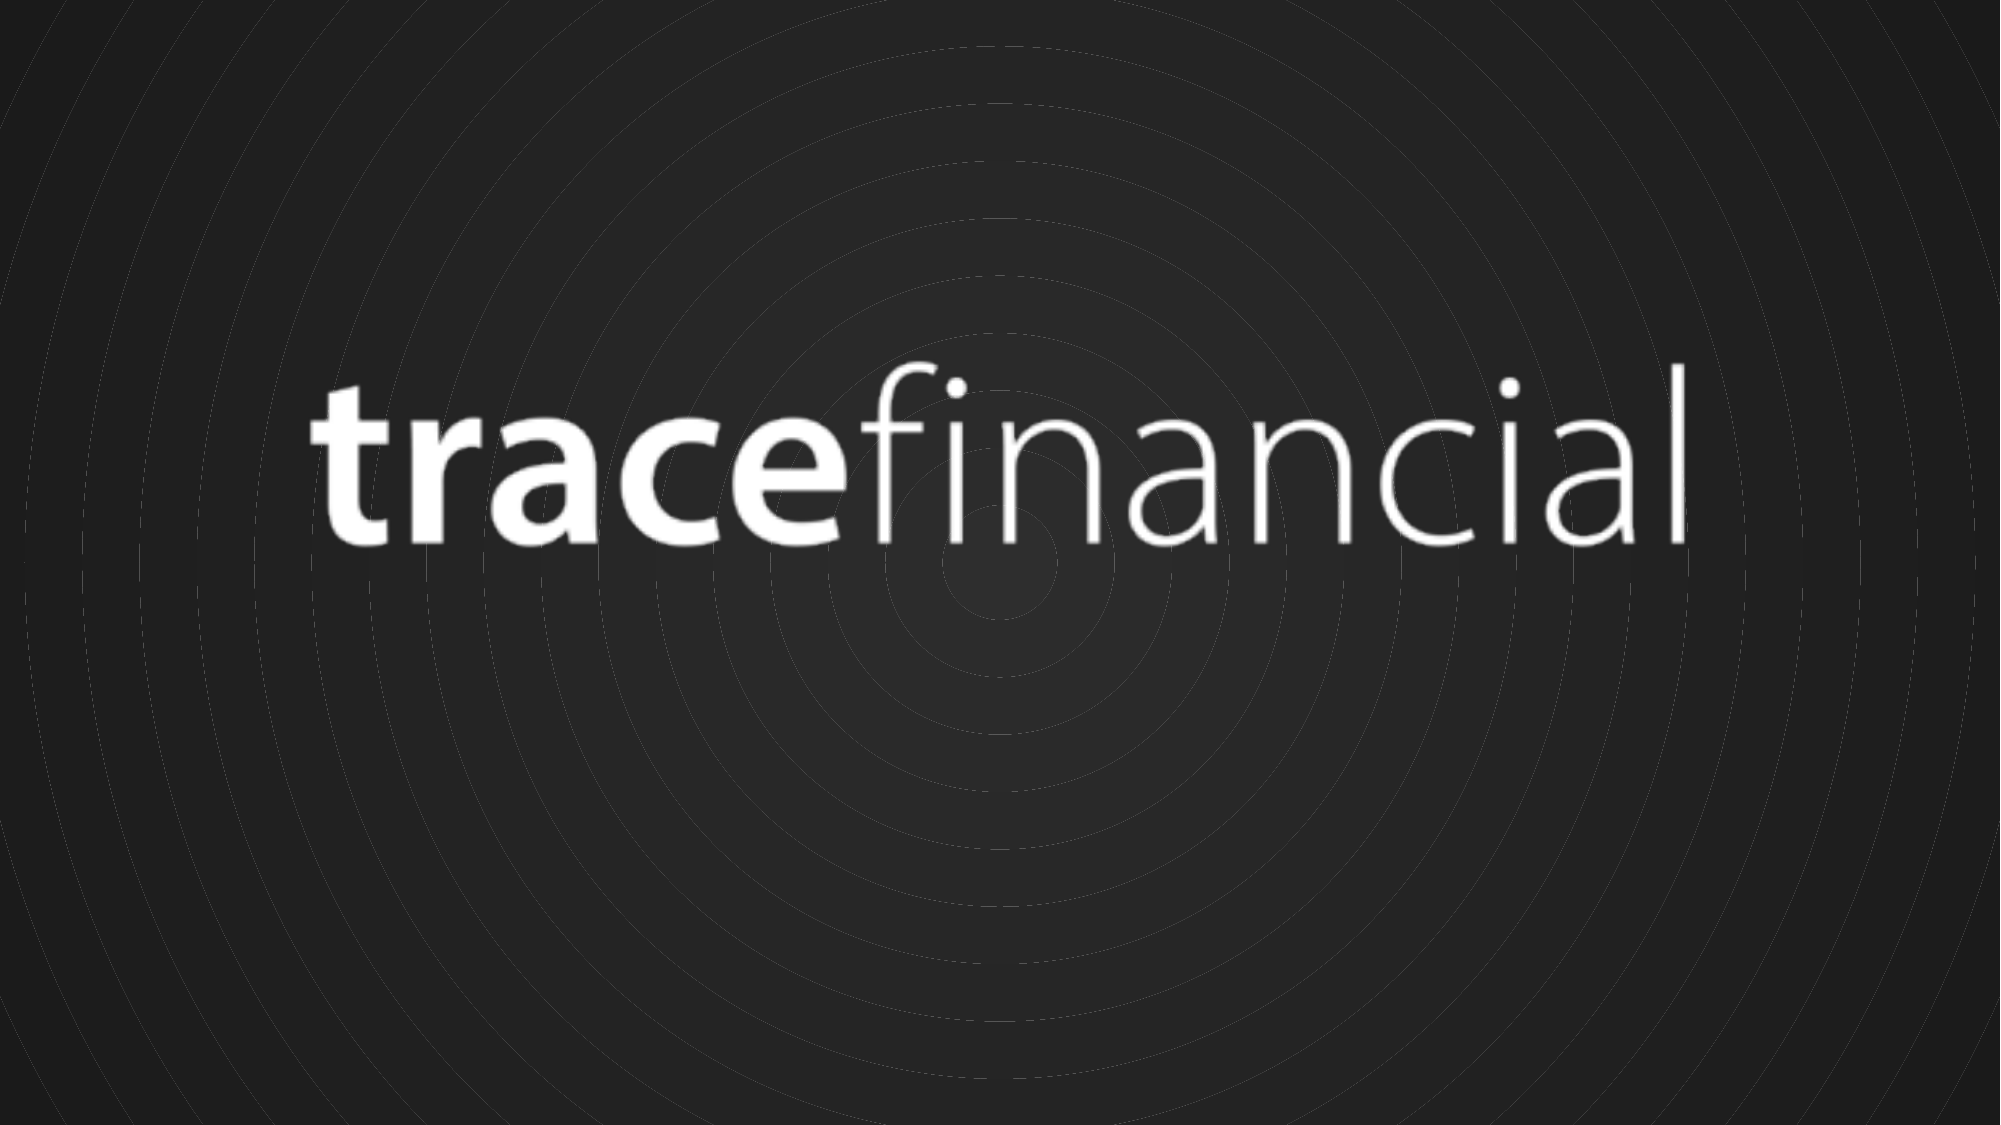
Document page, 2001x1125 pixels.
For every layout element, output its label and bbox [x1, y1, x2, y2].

picture [288, 339, 1712, 588]
